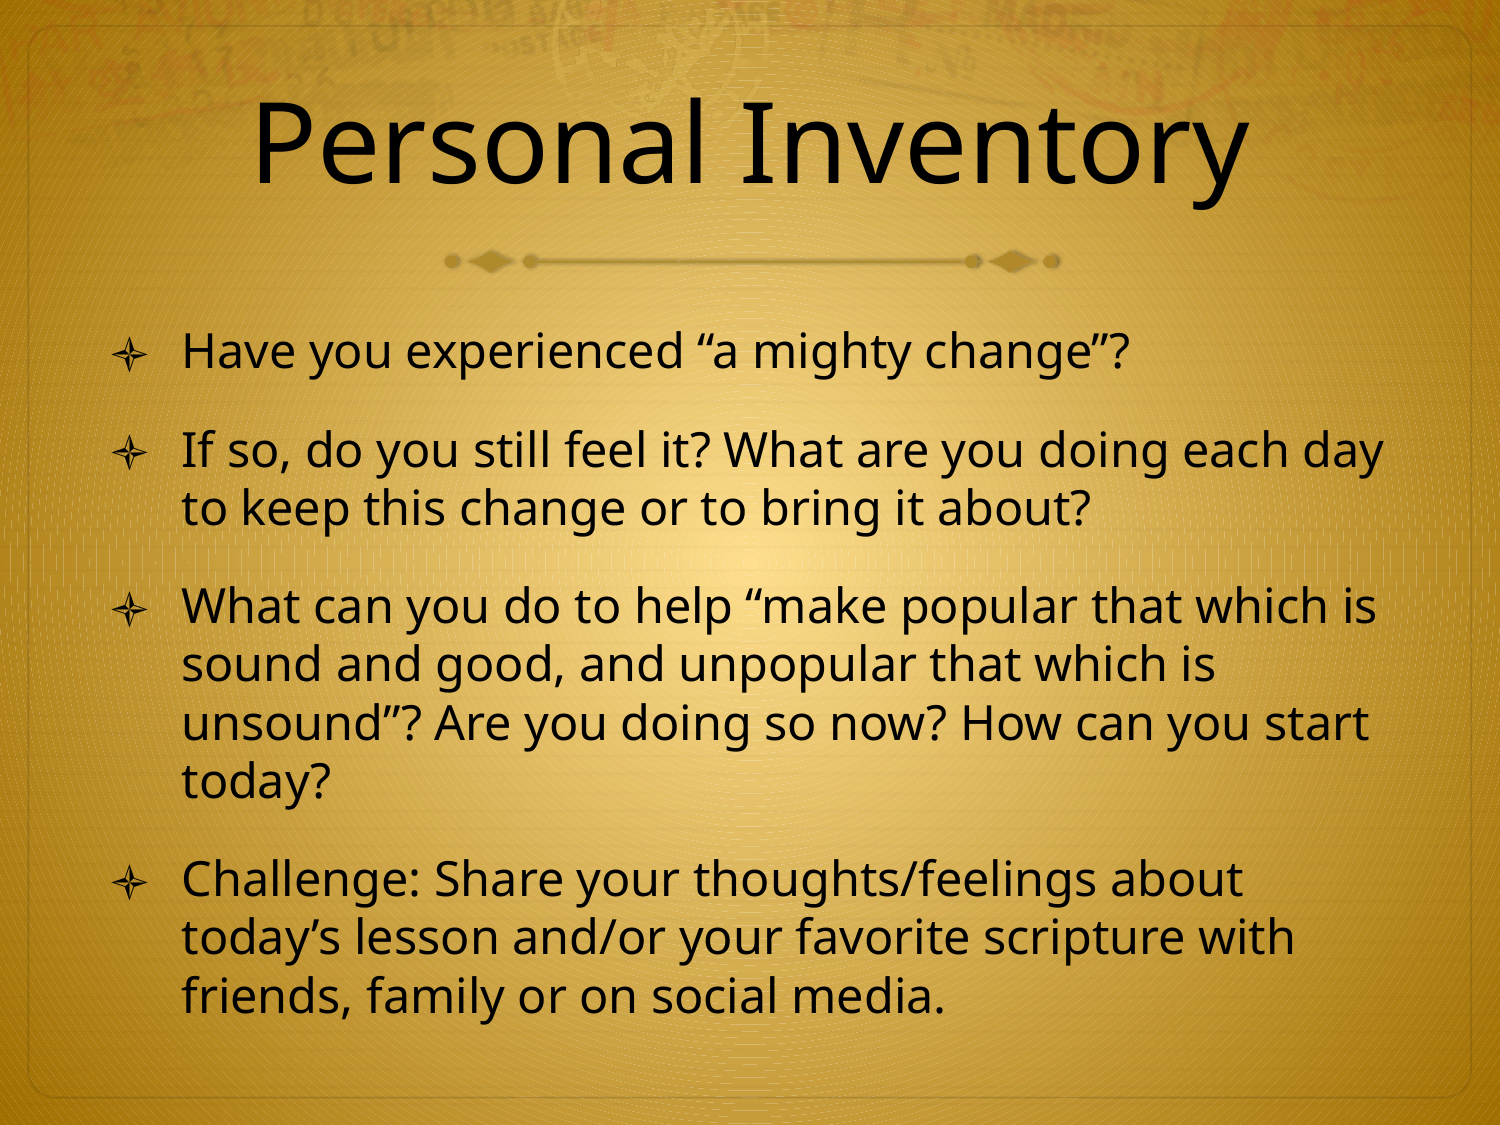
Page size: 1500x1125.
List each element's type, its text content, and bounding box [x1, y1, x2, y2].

picture [0, 0, 1500, 1125]
list Have you experienced “a mighty change”? If so, do you still feel it? What are you doing each day to keep this change or to bring it about? What can you do to help “make popular that which is sound and good, and unpopular that which is unsound”? Are you doing so now? How can you start today? Challenge: Share your thoughts/feelings about today’s lesson and/or your favorite scripture with friends, family or on social media. [93, 312, 1407, 1031]
title Personal Inventory [93, 45, 1407, 233]
